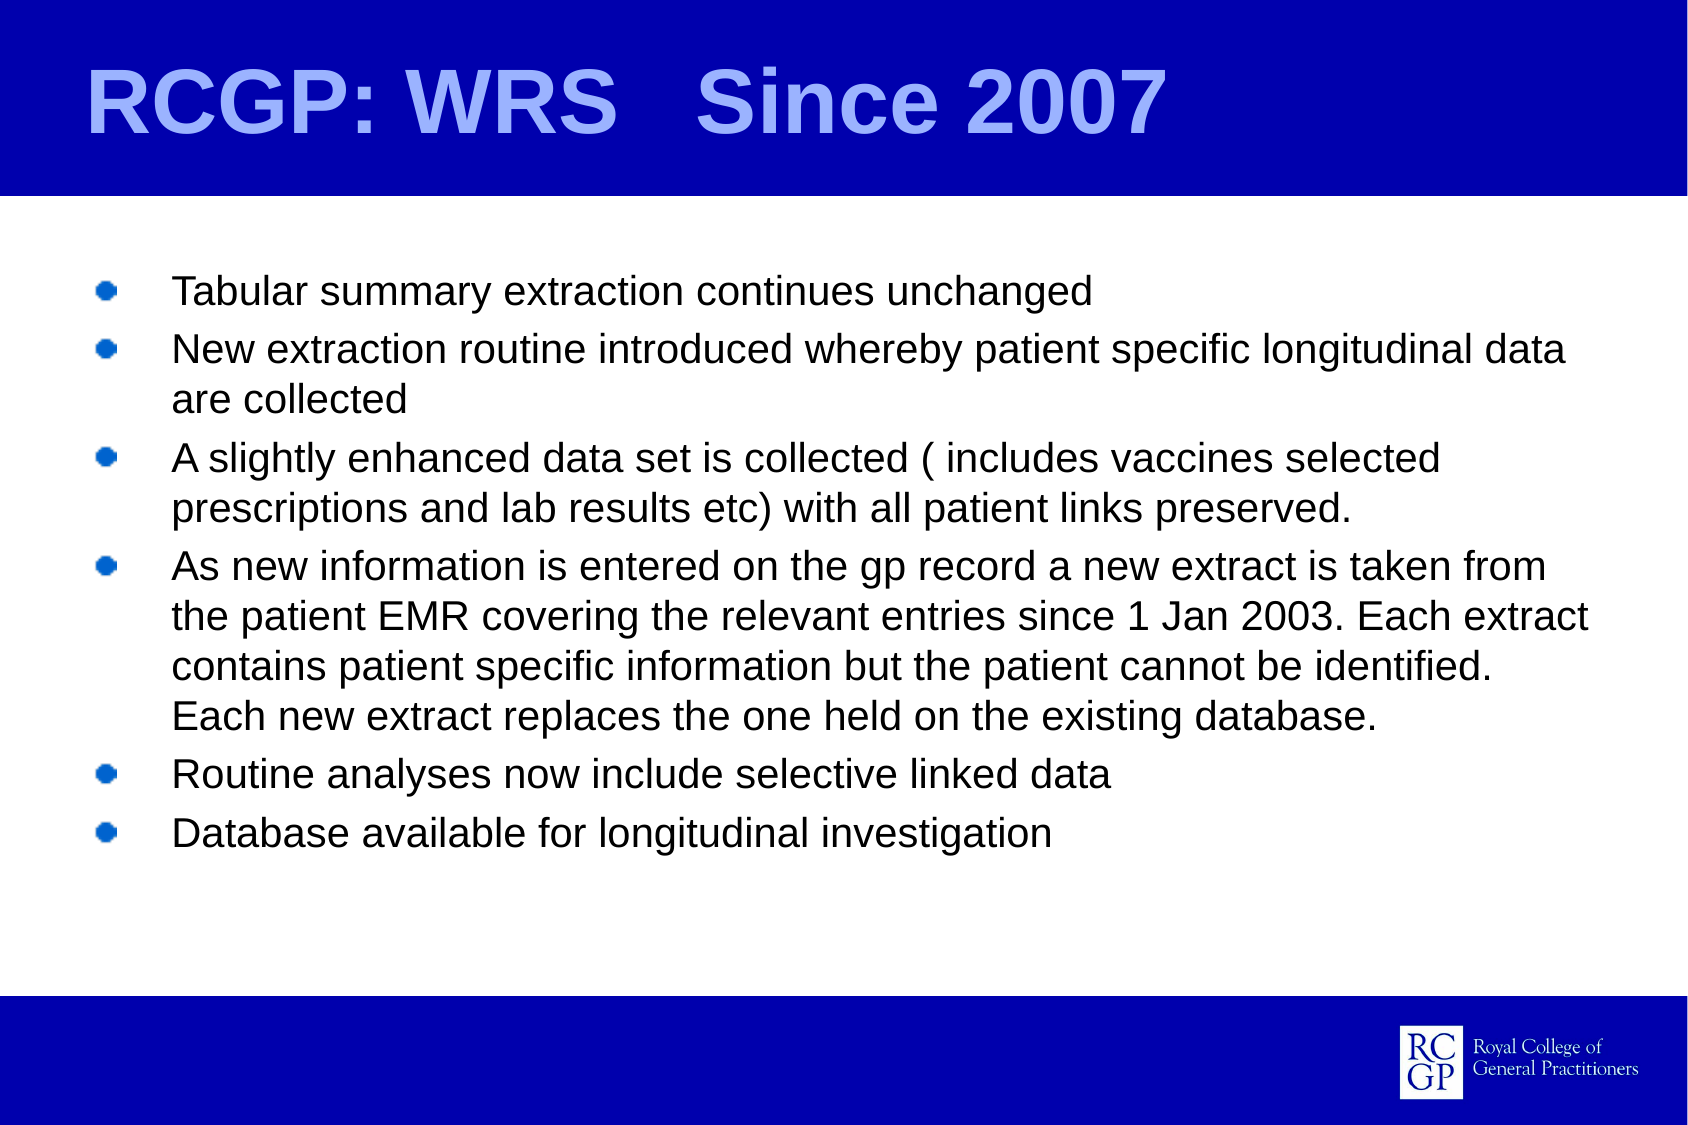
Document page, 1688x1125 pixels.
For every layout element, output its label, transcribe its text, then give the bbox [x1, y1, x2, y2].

picture [86, 332, 117, 362]
picture [86, 757, 117, 787]
picture [86, 274, 117, 304]
picture [0, 0, 1688, 196]
picture [86, 549, 117, 579]
list Tabular summary extraction continues unchanged New extraction routine introduced whereby patient specific longitudinal data are collected A slightly enhanced data set is collected ( includes vaccines selected prescriptions and lab results etc) with all patient links preserved. As new information is entered on the gp record a new extract is taken from the patient EMR covering the relevant entries since 1 Jan 2003. Each extract contains patient specific information but the patient cannot be identified. Each new extract replaces the one held on the existing database. Routine analyses now include selective linked data Database available for longitudinal investigation [68, 255, 1613, 628]
picture [86, 815, 117, 846]
picture [86, 440, 117, 470]
picture [0, 996, 1688, 1125]
title RCGP: WRS Since 2007 [69, 30, 1610, 163]
